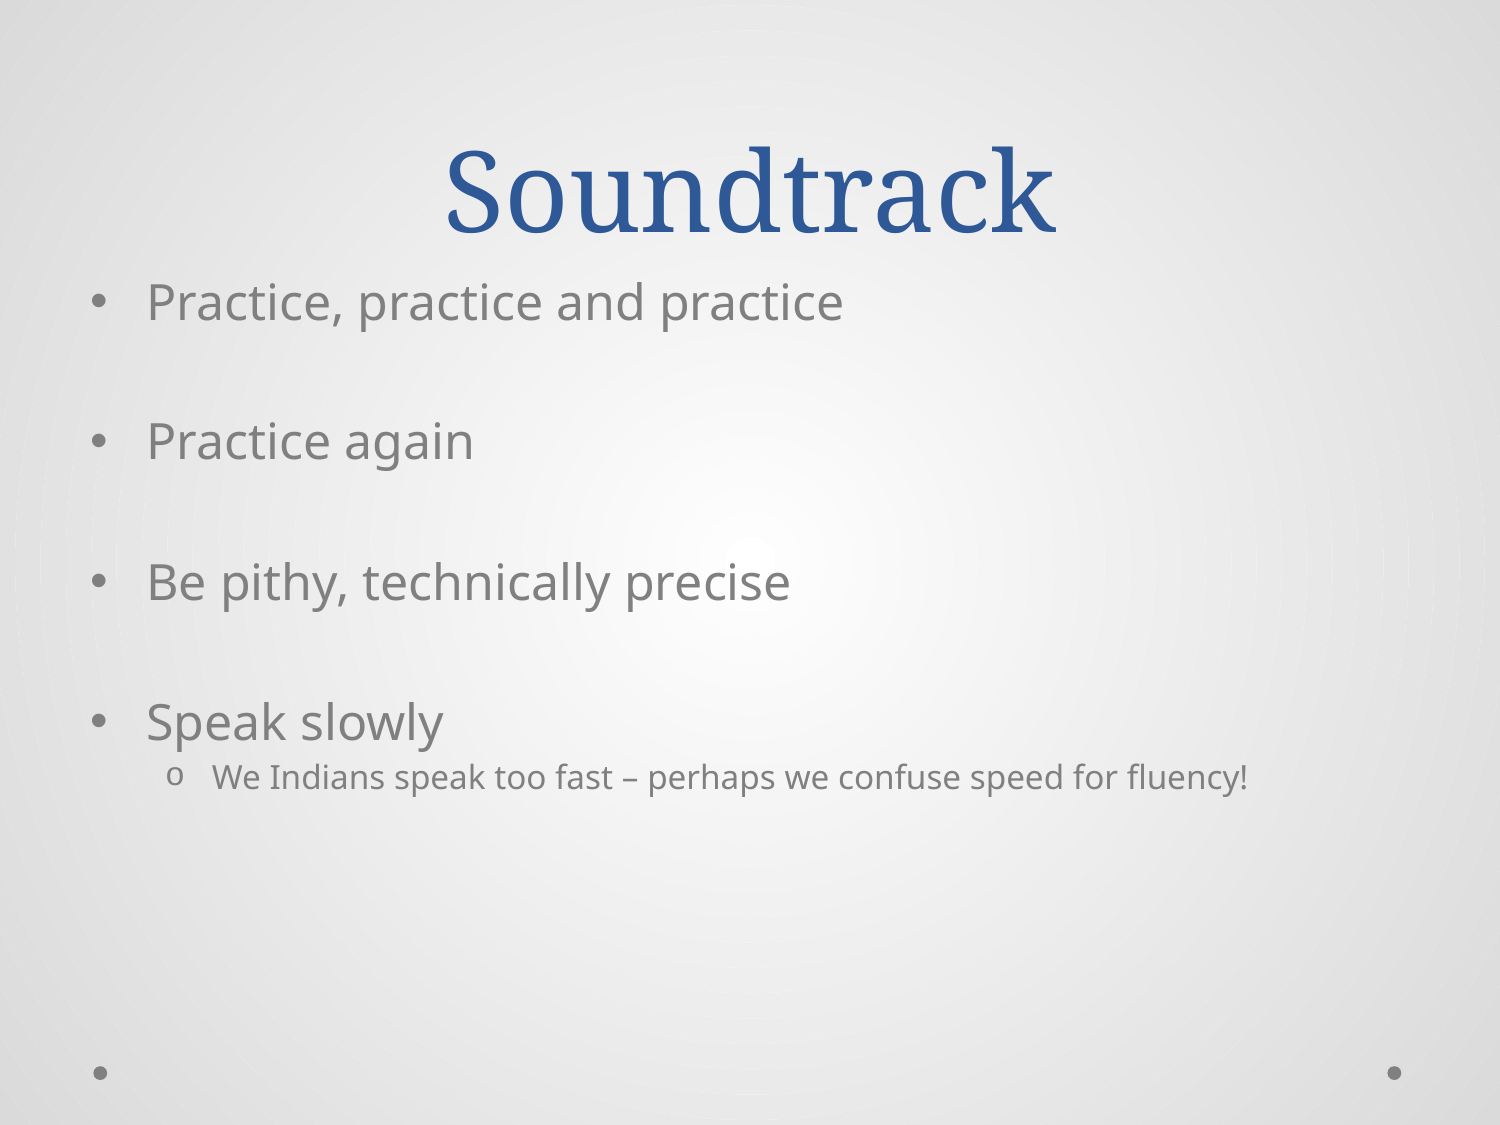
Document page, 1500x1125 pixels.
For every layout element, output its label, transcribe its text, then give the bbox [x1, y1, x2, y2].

list Practice, practice and practice Practice again Be pithy, technically precise Speak slowly We Indians speak too fast – perhaps we confuse speed for fluency! [75, 262, 1425, 1005]
title Soundtrack [75, 0, 1425, 262]
